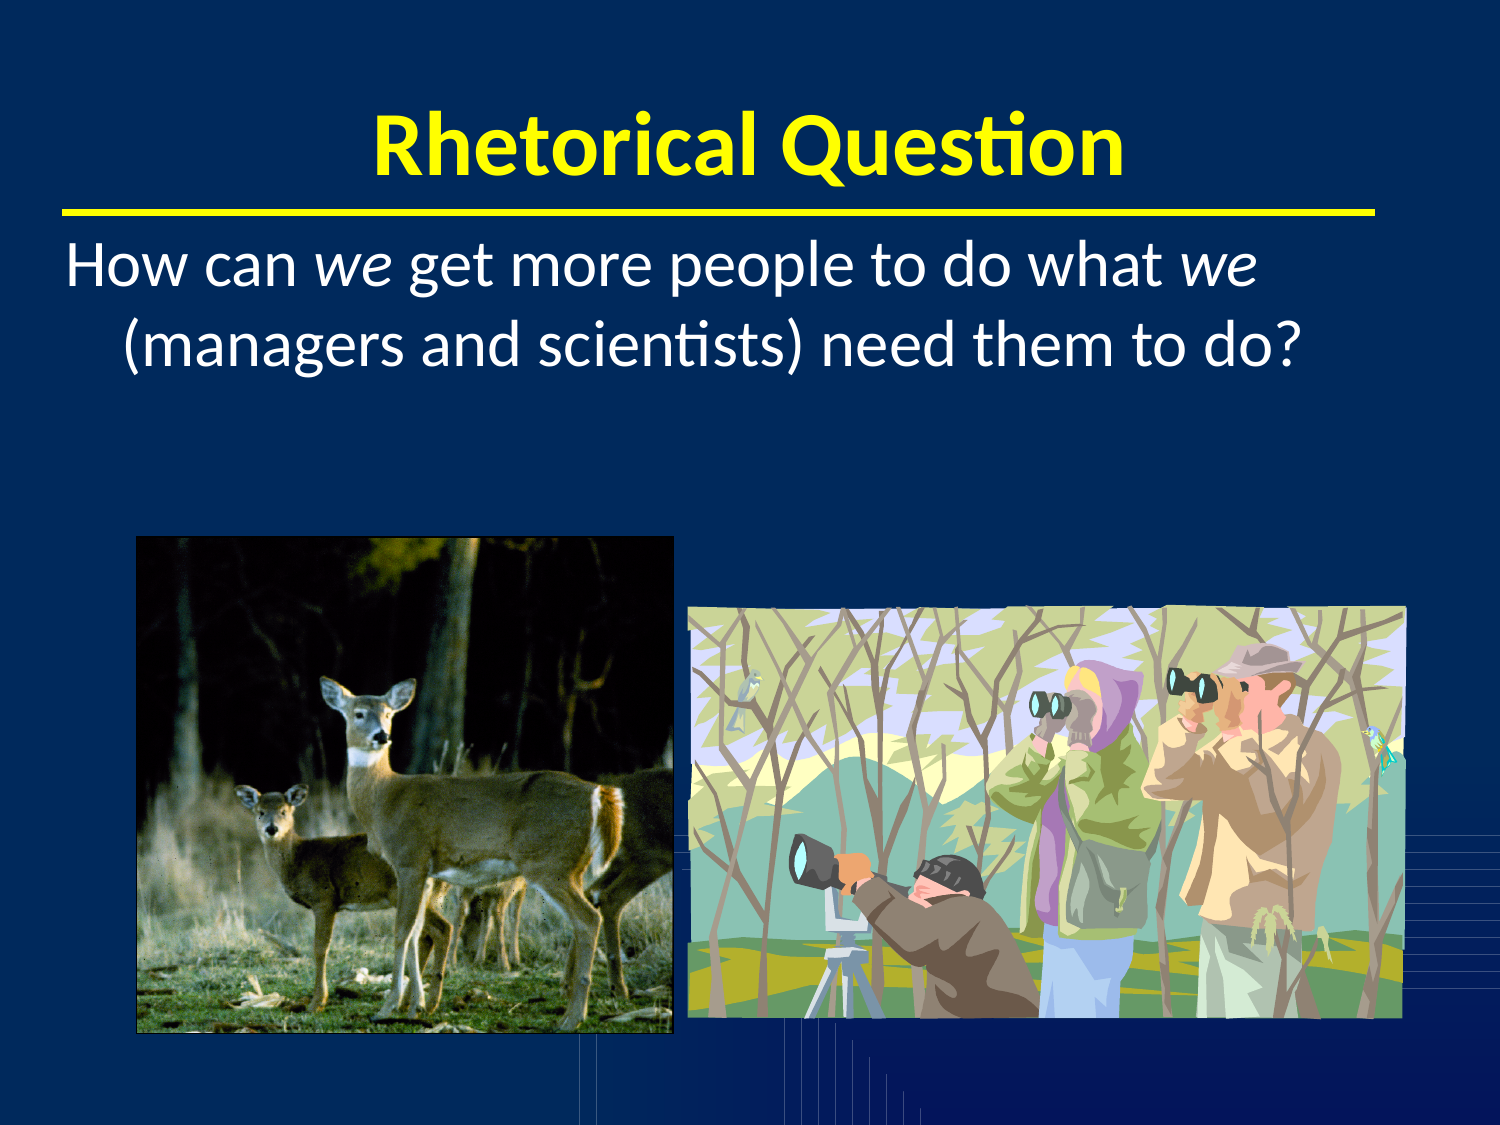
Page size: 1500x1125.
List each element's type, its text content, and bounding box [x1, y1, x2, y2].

picture [137, 537, 674, 1034]
list How can we get more people to do what we (managers and scientists) need them to do? [50, 212, 1425, 388]
picture [687, 599, 1412, 1025]
title Rhetorical Question [75, 45, 1425, 212]
